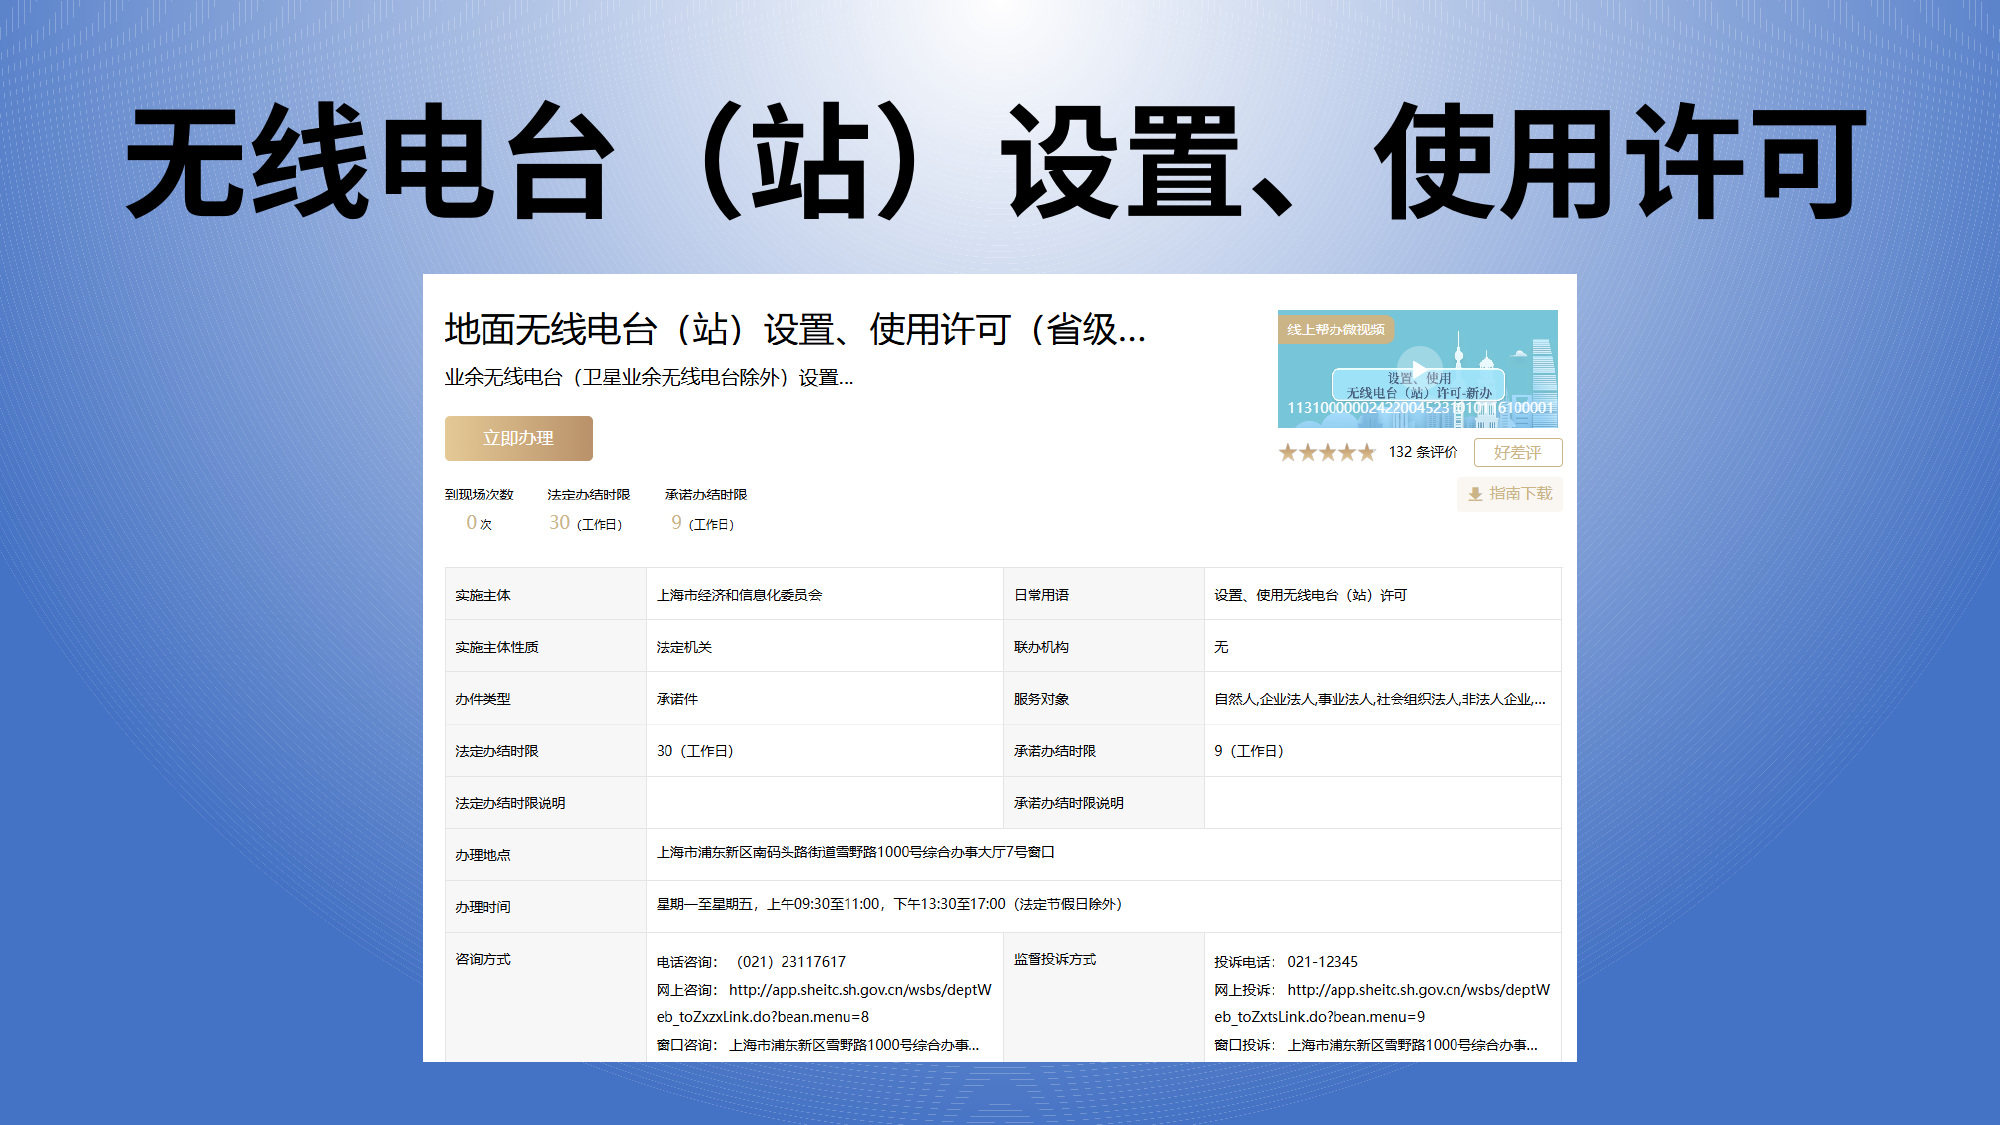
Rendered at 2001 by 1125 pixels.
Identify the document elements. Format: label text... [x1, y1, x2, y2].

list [423, 274, 1576, 1062]
title 无线电台（站）设置、使用许可 [54, 59, 1941, 278]
